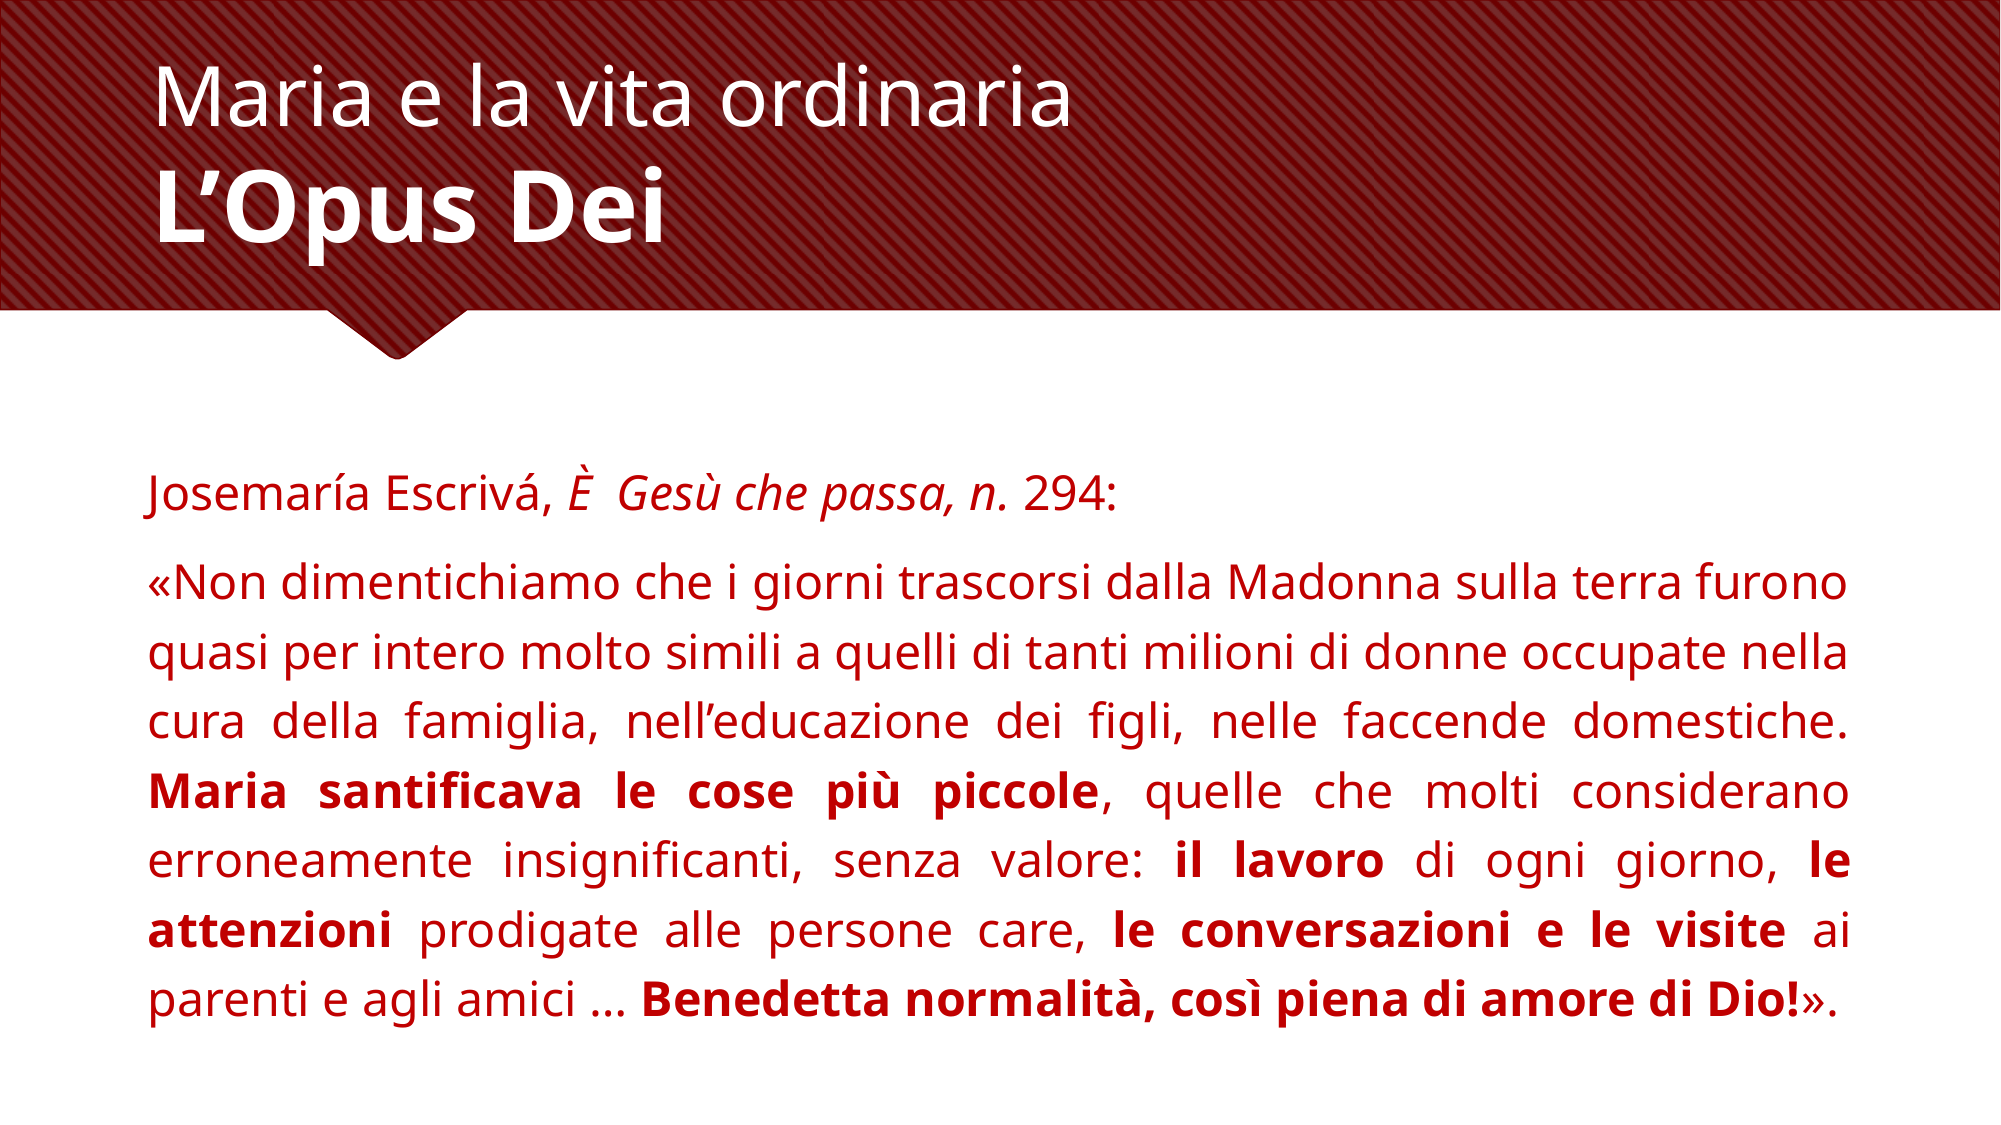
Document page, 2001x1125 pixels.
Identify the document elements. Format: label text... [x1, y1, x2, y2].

title Maria e la vita ordinaria L’Opus Dei [136, 73, 1871, 233]
list Josemaría Escrivá, È Gesù che passa, n. 294: «Non dimentichiamo che i giorni trascorsi dalla Madonna sulla terra furono quasi per intero molto simili a quelli di tanti milioni di donne occupate nella cura della famiglia, nell’educazione dei figli, nelle faccende domestiche. Maria santificava le cose più piccole, quelle che molti considerano erroneamente insignificanti, senza valore: il lavoro di ogni giorno, le attenzioni prodigate alle persone care, le conversazioni e le visite ai parenti e agli amici … Benedetta normalità, così piena di amore di Dio!». [132, 454, 1868, 1089]
